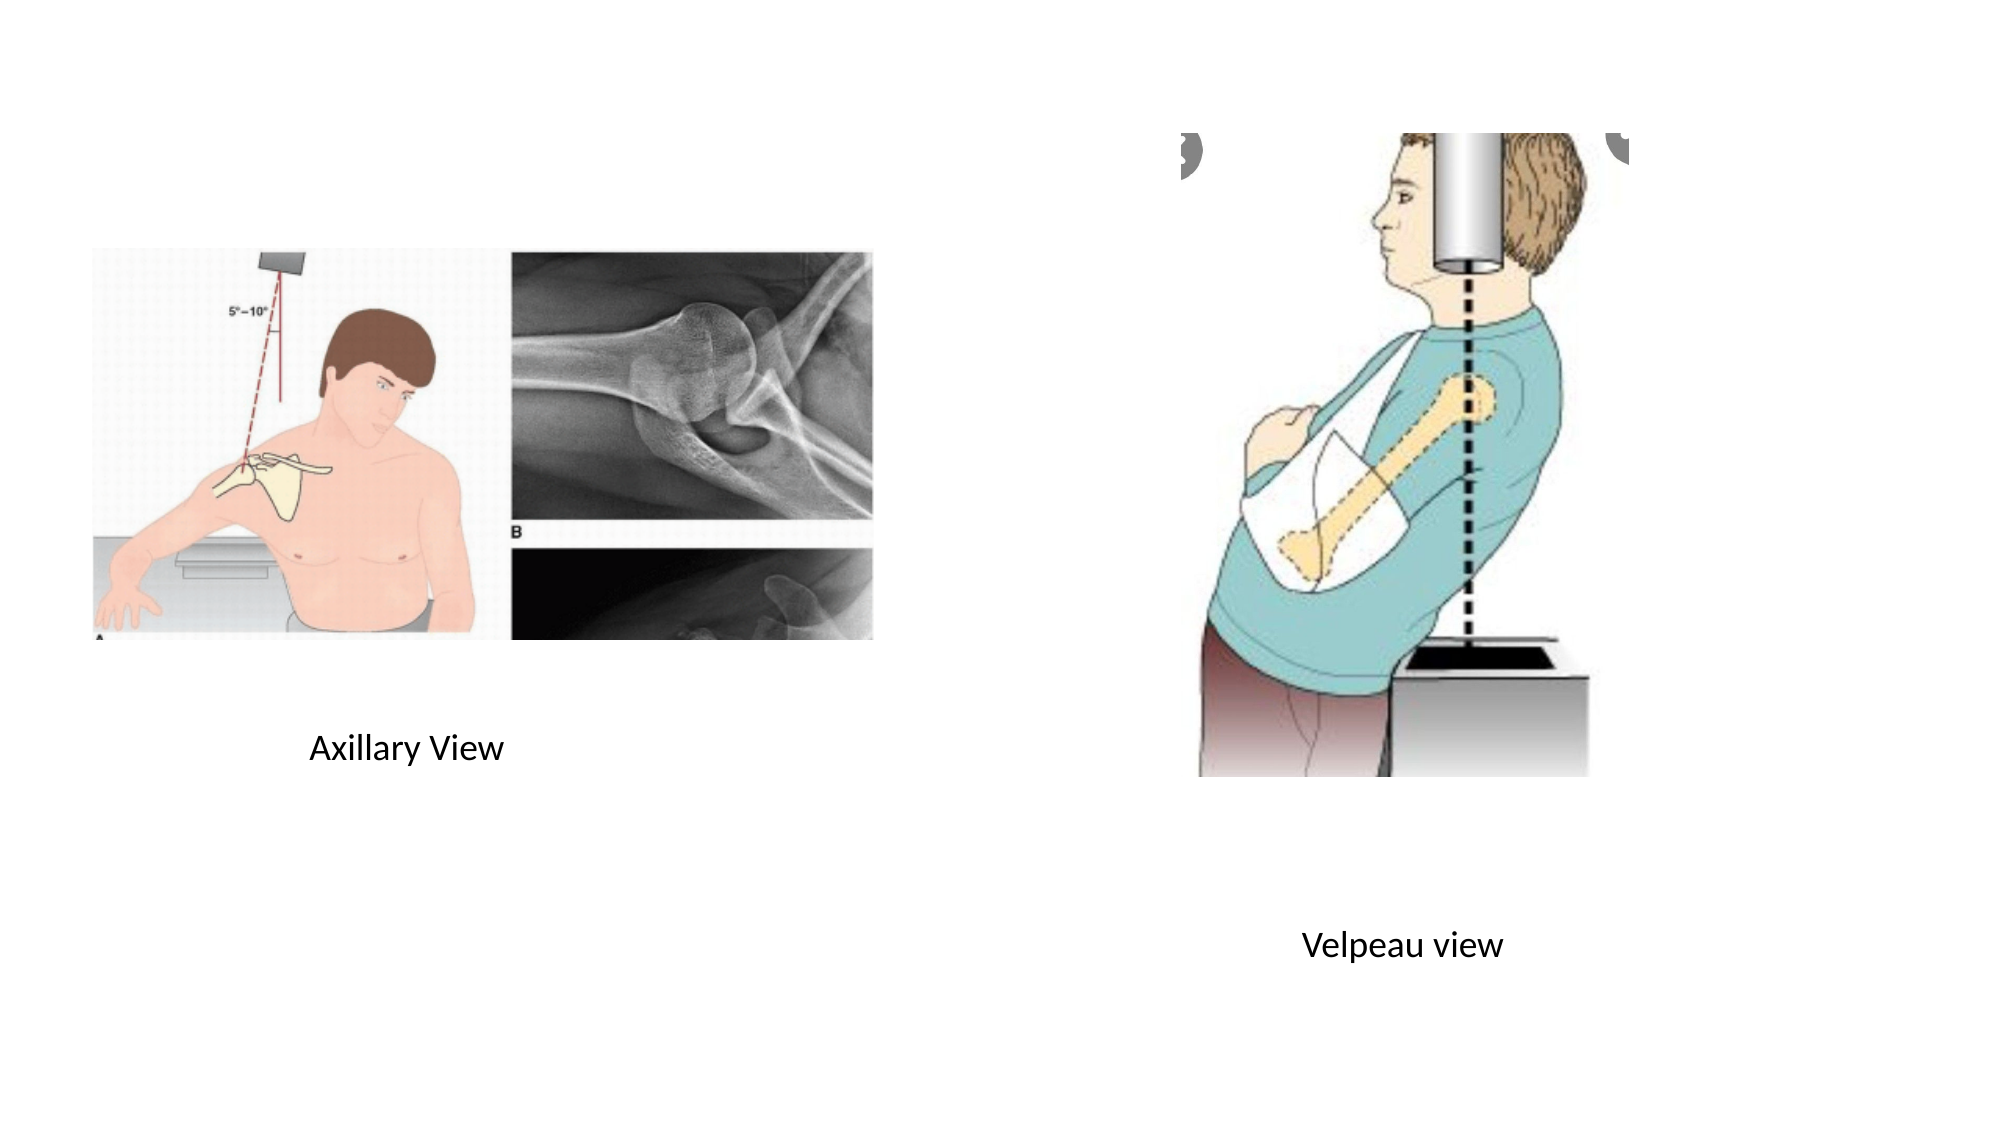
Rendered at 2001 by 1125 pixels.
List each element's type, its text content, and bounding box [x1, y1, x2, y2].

text_box Axillary View [294, 715, 672, 776]
picture [92, 248, 874, 640]
text_box Velpeau view [1287, 867, 1523, 973]
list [1181, 133, 1629, 777]
